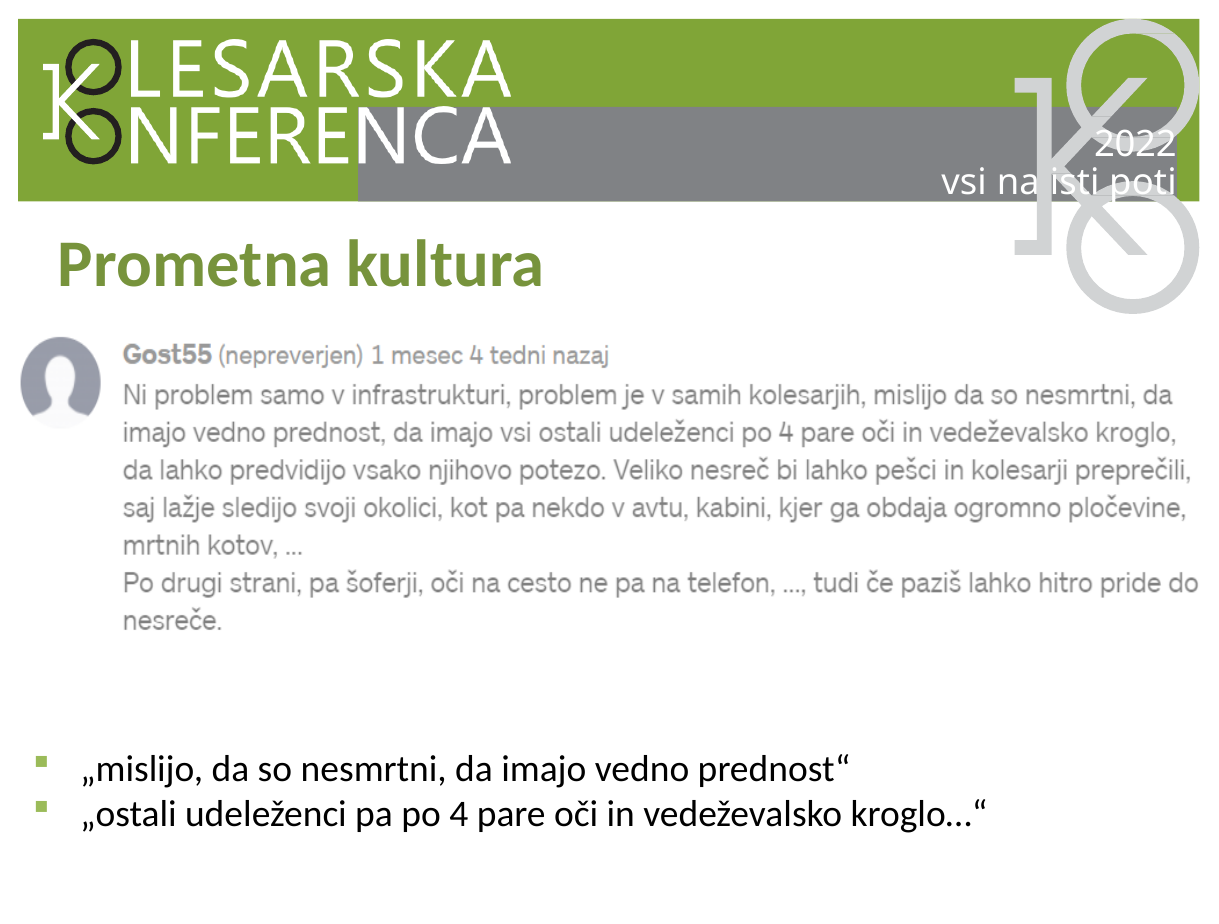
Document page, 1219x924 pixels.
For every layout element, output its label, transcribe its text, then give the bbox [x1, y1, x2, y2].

text_box „mislijo, da so nesmrtni, da imajo vedno prednost“ „ostali udeleženci pa po 4 pare oči in vedeževalsko kroglo…“ [18, 736, 1047, 837]
picture [4, 315, 1219, 648]
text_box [17, 18, 1200, 313]
